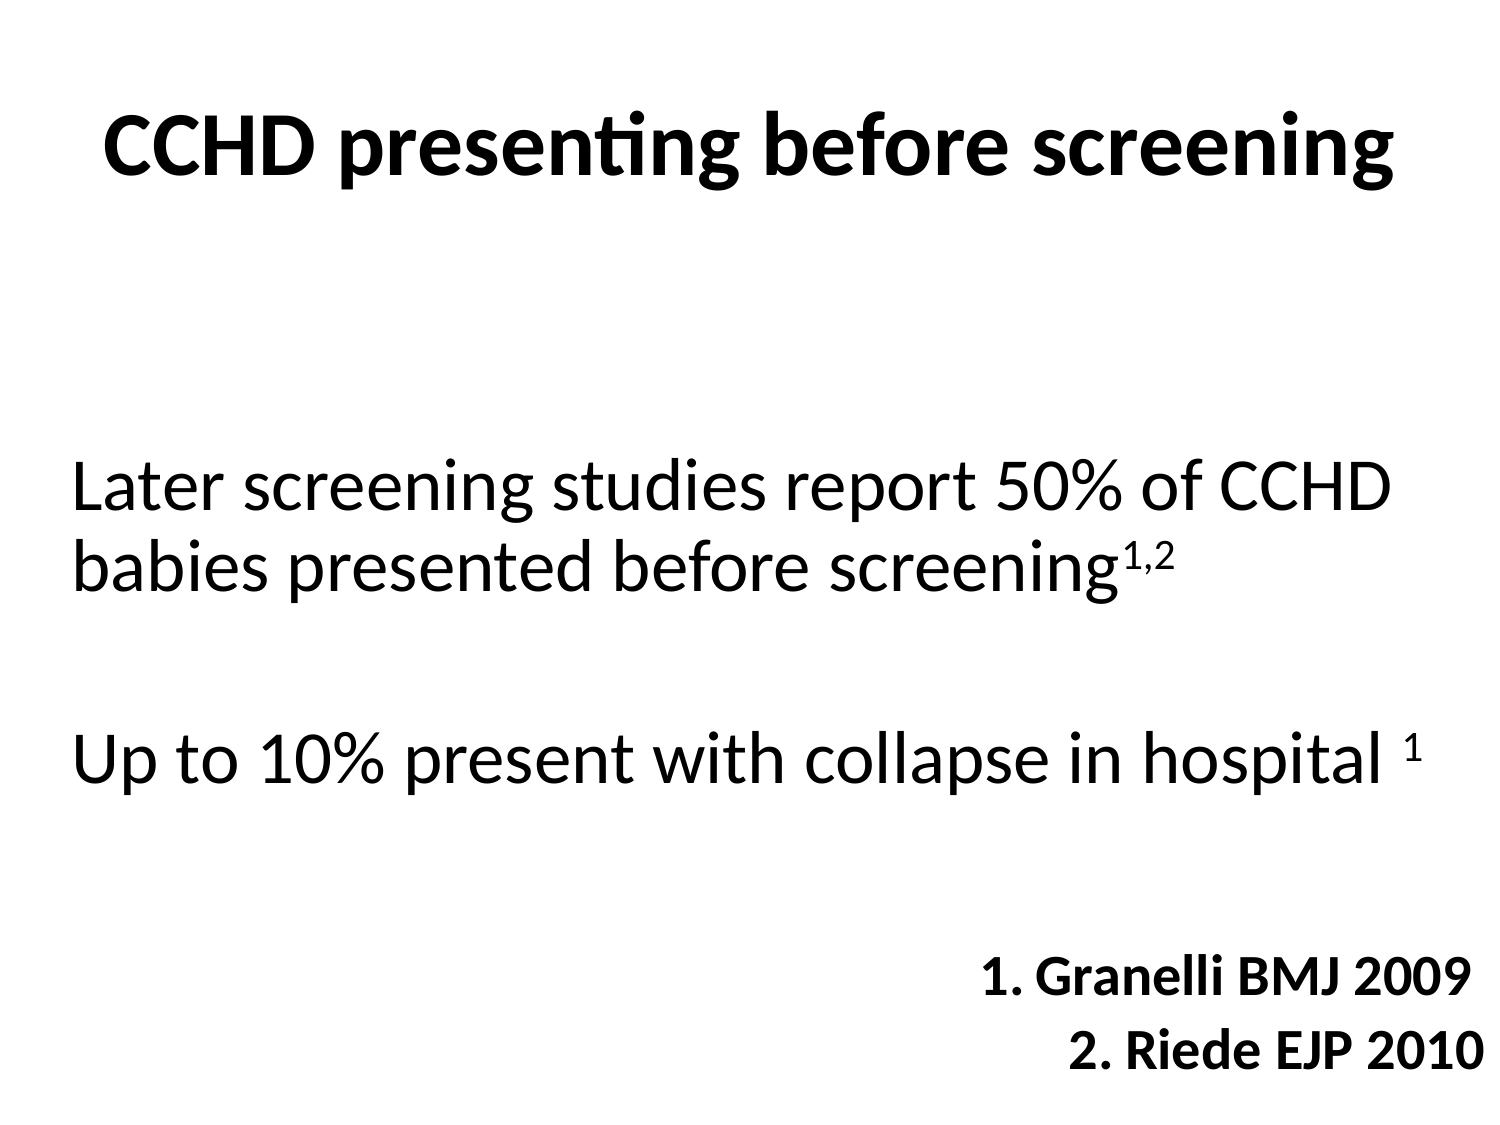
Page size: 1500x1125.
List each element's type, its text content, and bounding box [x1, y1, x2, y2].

title CCHD presenting before screening [74, 44, 1426, 233]
list Later screening studies report 50% of CCHD babies presented before screening1,2 Up to 10% present with collapse in hospital 1 Granelli BMJ 2009 Riede EJP 2010 [0, 237, 1500, 1058]
